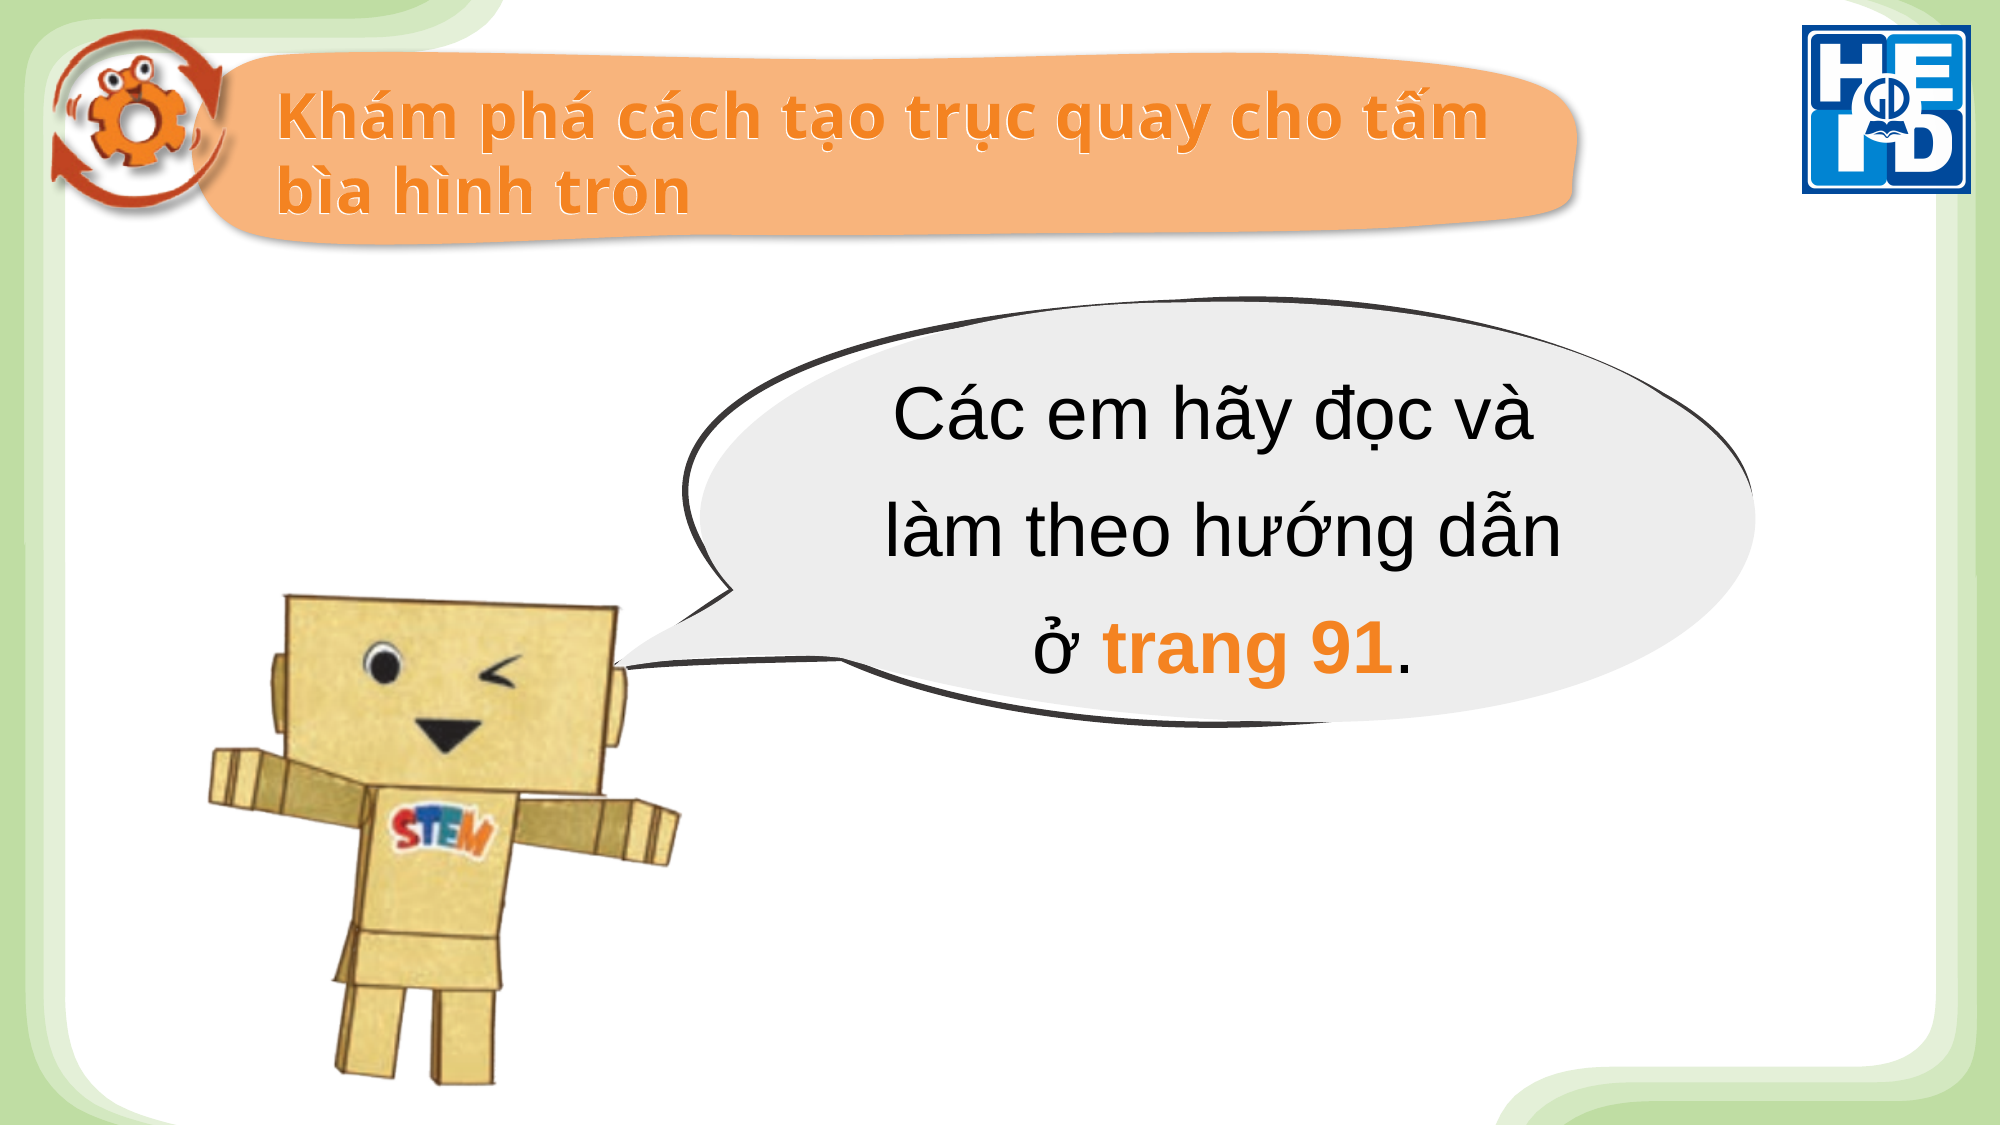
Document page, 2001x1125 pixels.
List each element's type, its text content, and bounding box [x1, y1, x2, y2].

text_box [514, 236, 679, 243]
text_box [0, 0, 514, 1125]
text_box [1487, 0, 2000, 1125]
picture [203, 573, 701, 1125]
text_box [514, 51, 1481, 69]
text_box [259, 69, 1487, 236]
picture [32, 16, 240, 224]
picture [1802, 25, 1971, 194]
text_box Các em hãy đọc và làm theo hướng dẫn ở trang 91. [684, 298, 1487, 726]
